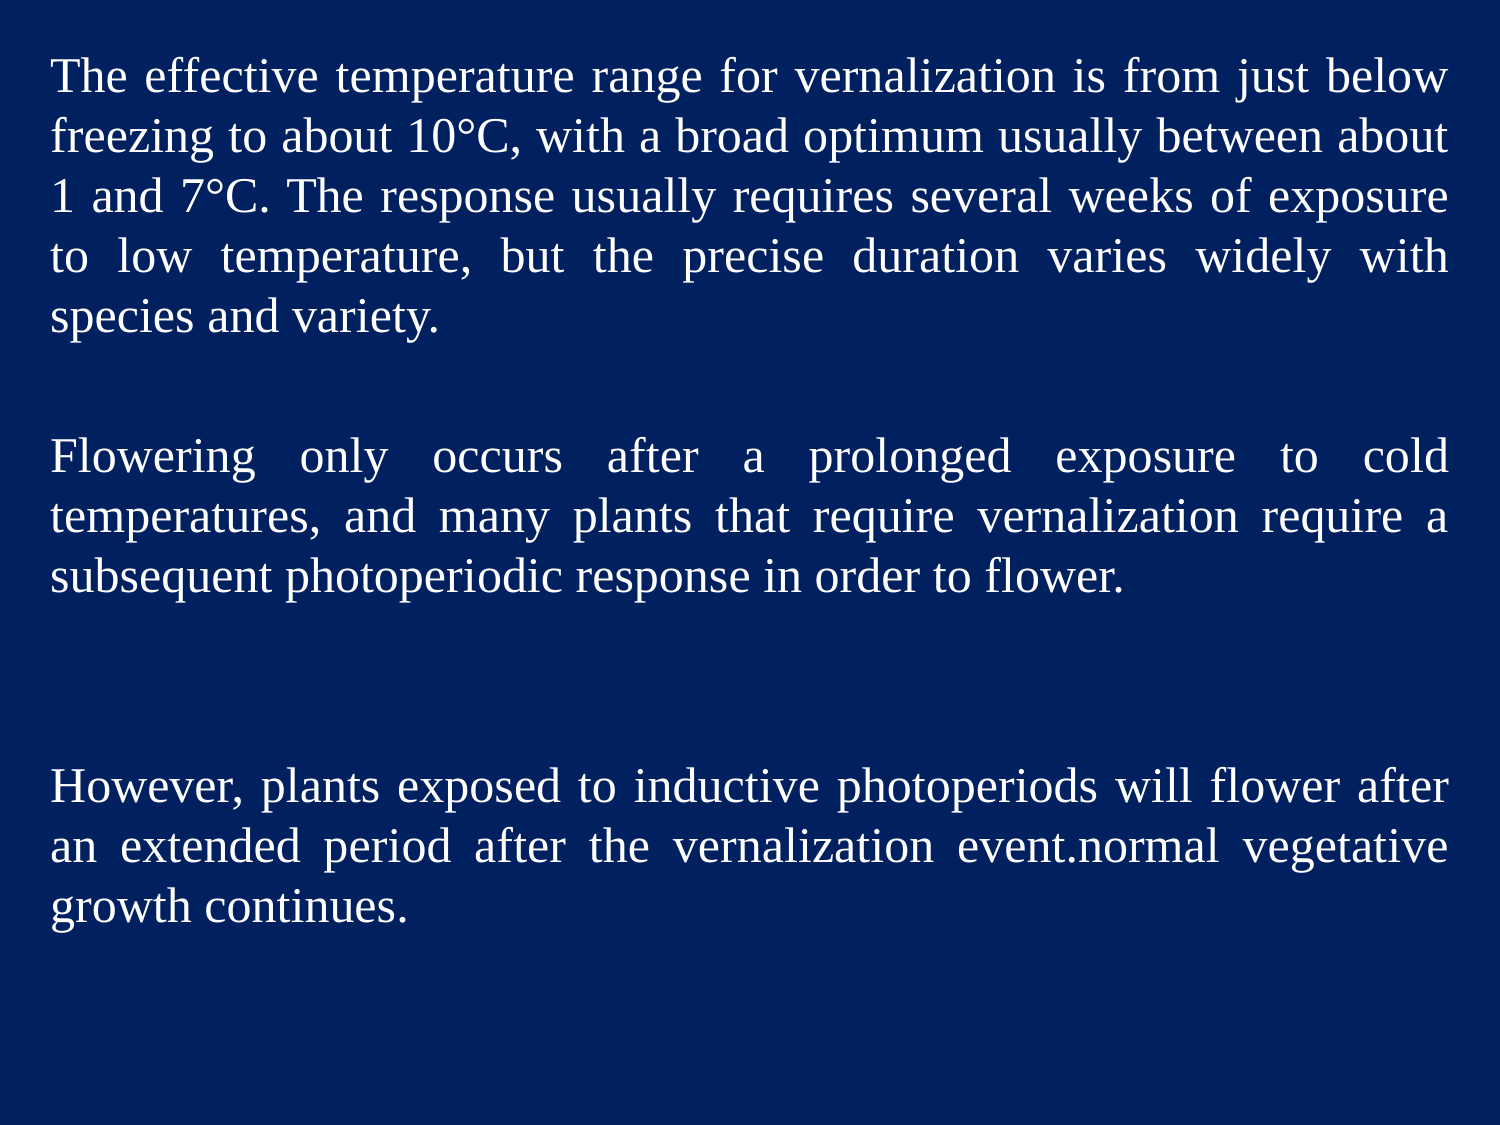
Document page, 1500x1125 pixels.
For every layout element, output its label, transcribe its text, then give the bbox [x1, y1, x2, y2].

subtitle The effective temperature range for vernalization is from just below freezing to about 10°C, with a broad optimum usually between about 1 and 7°C. The response usually requires several weeks of exposure to low temperature, but the precise duration varies widely with species and variety. Flowering only occurs after a prolonged exposure to cold temperatures, and many plants that require vernalization require a subsequent photoperiodic response in order to flower. However, plants exposed to inductive photoperiods will flower after an extended period after the vernalization event.normal vegetative growth continues. [35, 35, 1465, 1090]
